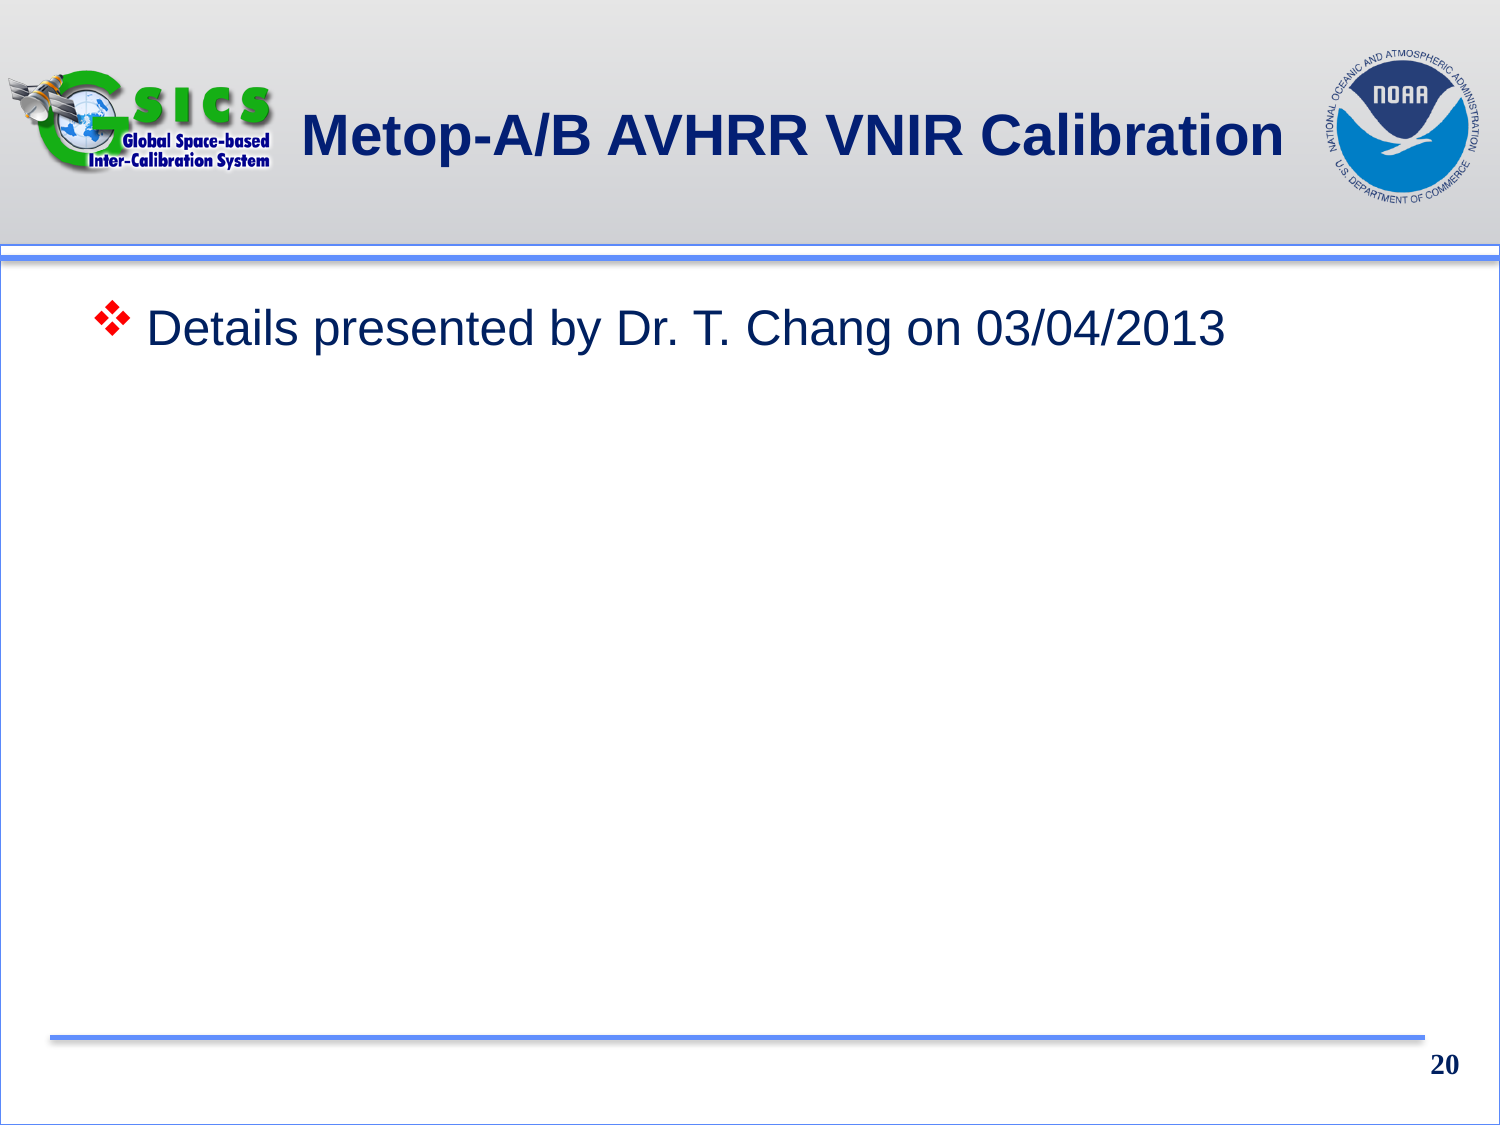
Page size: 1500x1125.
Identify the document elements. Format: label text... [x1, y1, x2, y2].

slide_number 20 [1162, 1024, 1476, 1101]
list Details presented by Dr. T. Chang on 03/04/2013 [74, 287, 1426, 1001]
picture [0, 62, 277, 175]
picture [1325, 50, 1479, 204]
title Metop-A/B AVHRR VNIR Calibration [274, 74, 1313, 176]
